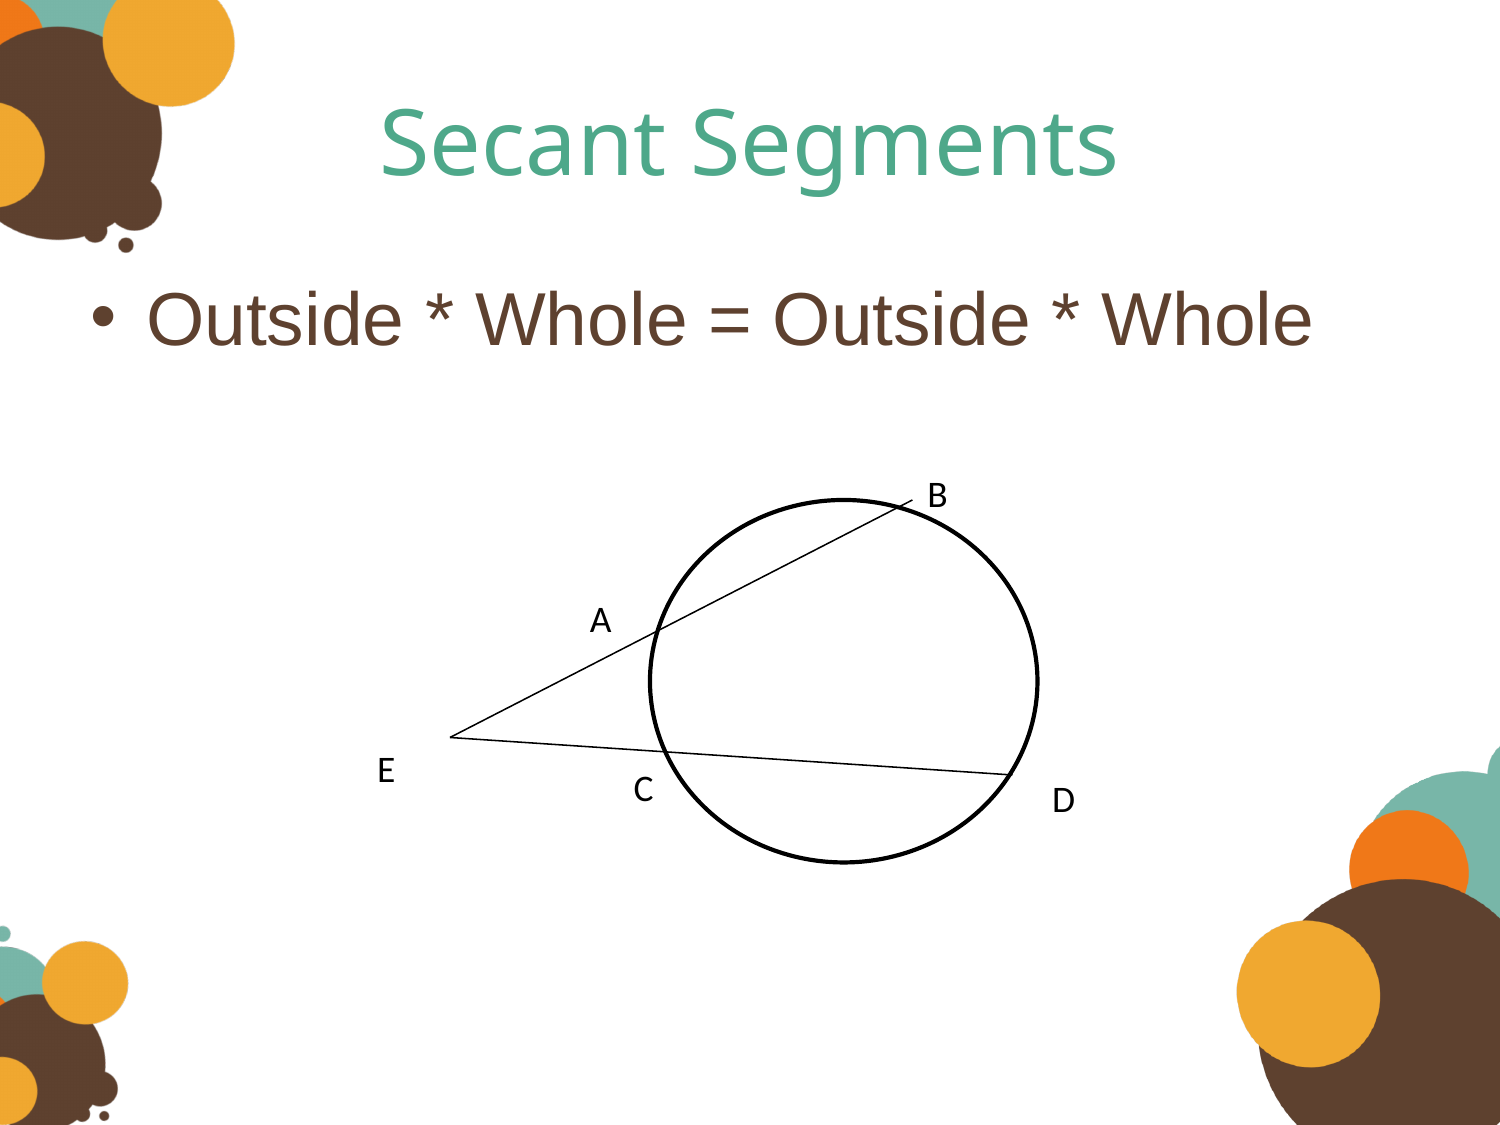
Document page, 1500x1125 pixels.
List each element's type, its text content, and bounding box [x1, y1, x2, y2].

text_box D [1037, 767, 1113, 828]
text_box E [362, 737, 450, 798]
picture [1164, 745, 1500, 1125]
picture [0, 0, 277, 303]
text_box [916, 523, 1040, 769]
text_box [449, 499, 913, 736]
picture [0, 920, 145, 1125]
text_box C [618, 785, 700, 817]
text_box B [912, 462, 1013, 523]
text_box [449, 737, 1013, 776]
title Secant Segments [75, 45, 1425, 233]
text_box [700, 784, 1006, 865]
